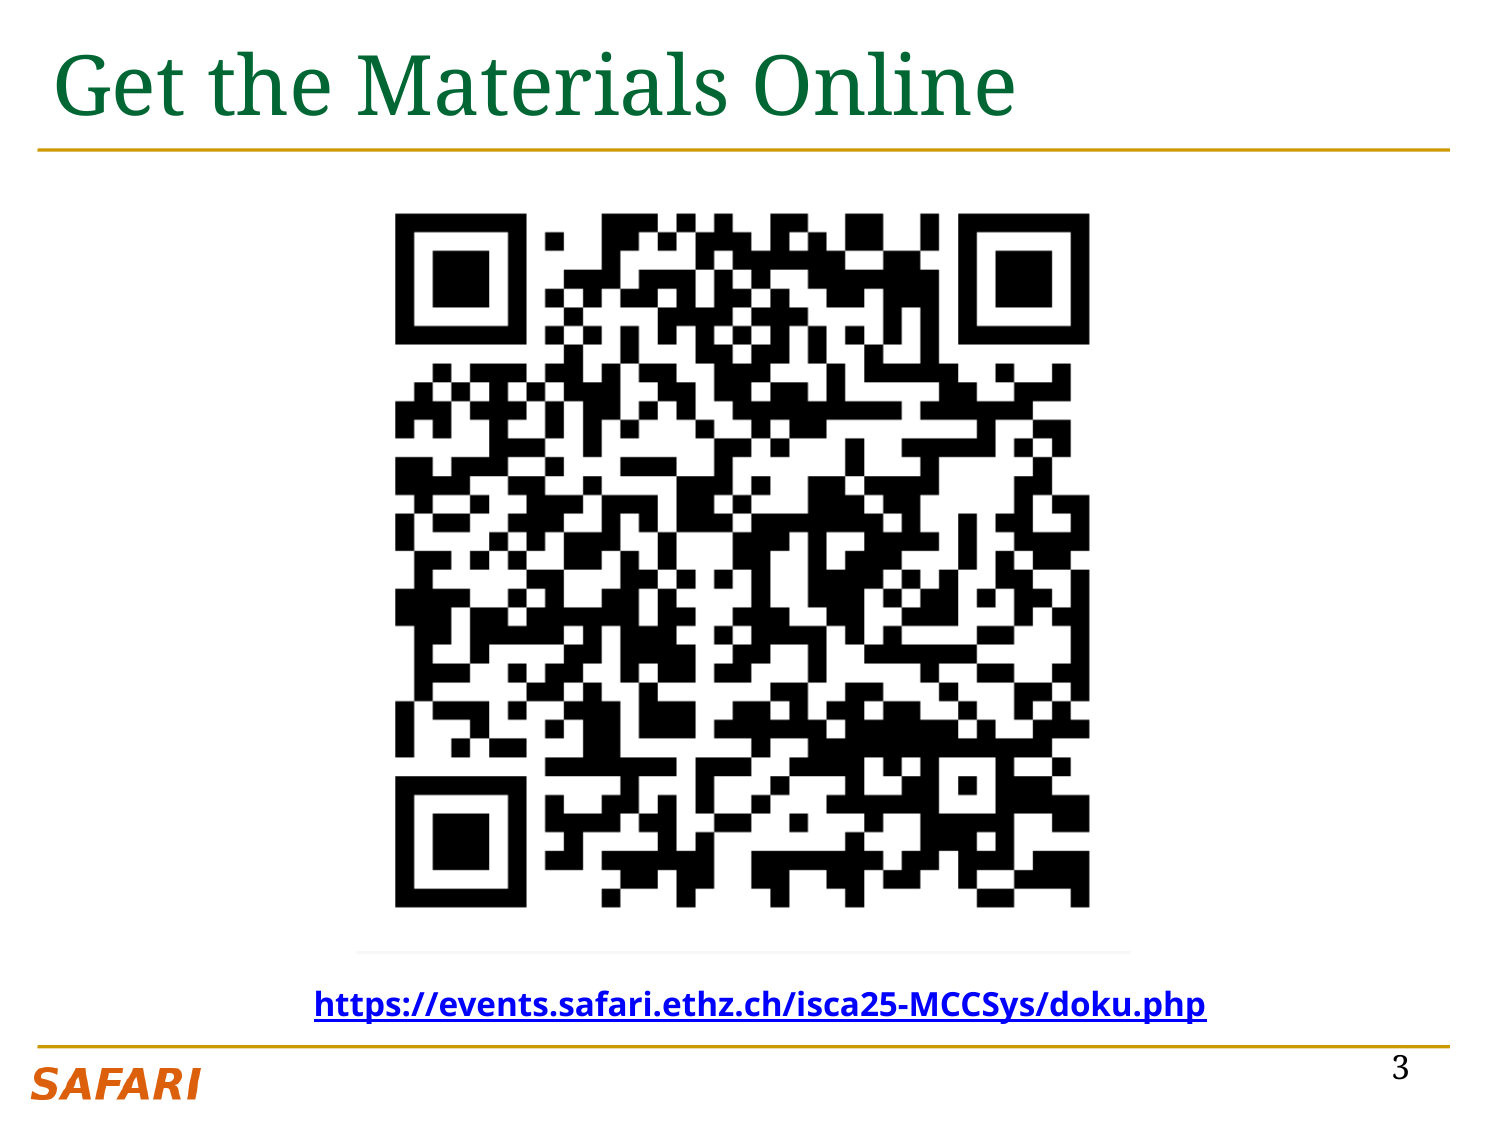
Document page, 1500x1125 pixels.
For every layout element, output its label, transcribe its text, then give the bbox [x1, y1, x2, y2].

picture [356, 171, 1131, 954]
title Get the Materials Online [37, 24, 1451, 201]
text_box https://events.safari.ethz.ch/isca25-MCCSys/doku.php [0, 975, 1500, 1036]
picture [29, 1058, 207, 1110]
slide_number 3 [1074, 1036, 1426, 1100]
